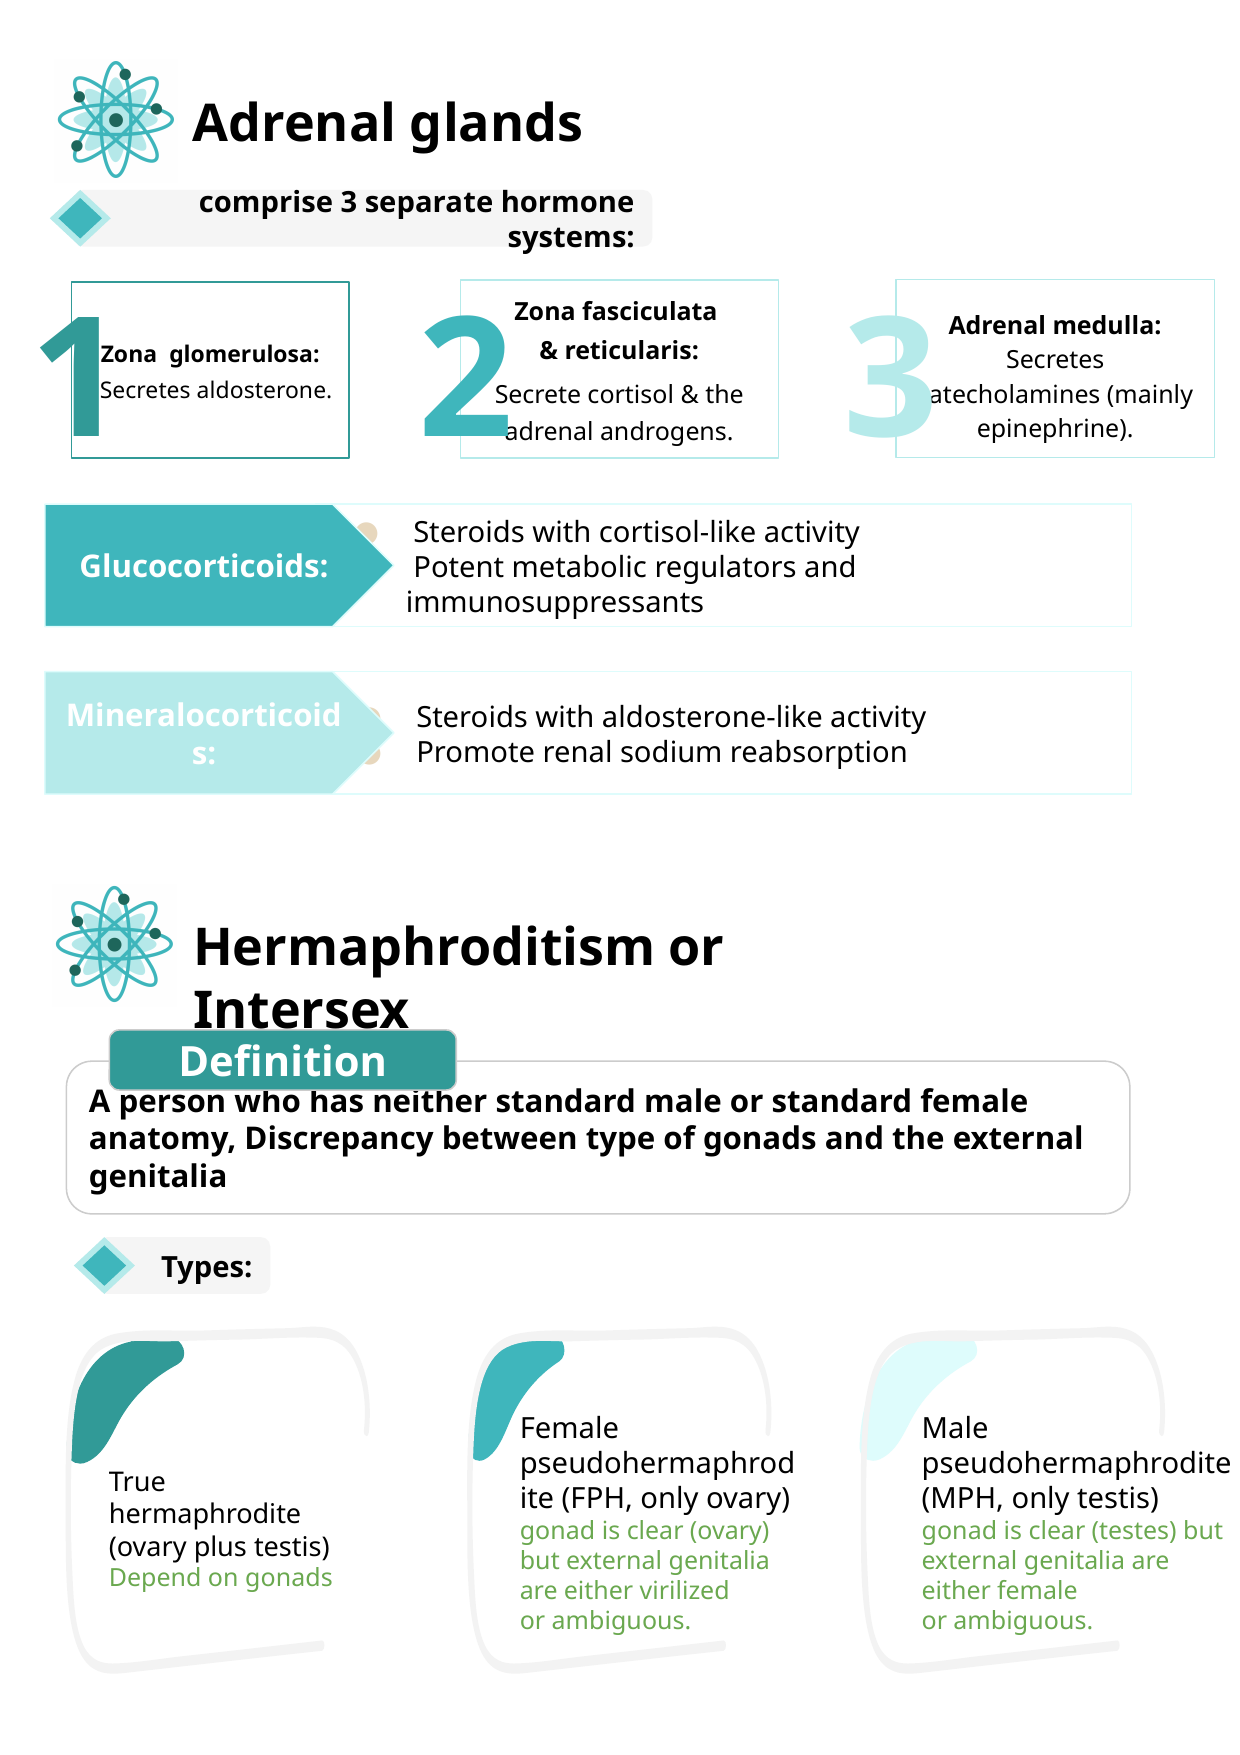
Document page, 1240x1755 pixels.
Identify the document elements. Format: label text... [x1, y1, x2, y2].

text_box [465, 1326, 775, 1674]
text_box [49, 189, 111, 247]
picture [54, 59, 179, 183]
text_box comprise 3 separate hormone systems: [114, 189, 653, 247]
text_box Adrenal glands [182, 74, 860, 167]
text_box Hermaphroditism or Intersex [178, 898, 964, 1028]
picture [52, 883, 177, 1007]
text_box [73, 1236, 136, 1295]
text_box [63, 1326, 373, 1674]
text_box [403, 254, 779, 459]
text_box Male pseudohermaphrodite (MPH, only testis) gonad is clear (testes) but external genitalia are either female or ambiguous. [1171, 1394, 1240, 1650]
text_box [44, 503, 1132, 627]
text_box Female pseudohermaphrodite (FPH, only ovary) gonad is clear (ovary) but external genitalia are either virilized or ambiguous. [778, 1394, 813, 1650]
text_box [66, 1029, 1131, 1215]
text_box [44, 671, 1132, 795]
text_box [859, 1326, 1168, 1674]
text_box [827, 254, 1215, 458]
text_box Types: [137, 1237, 271, 1294]
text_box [14, 254, 350, 459]
